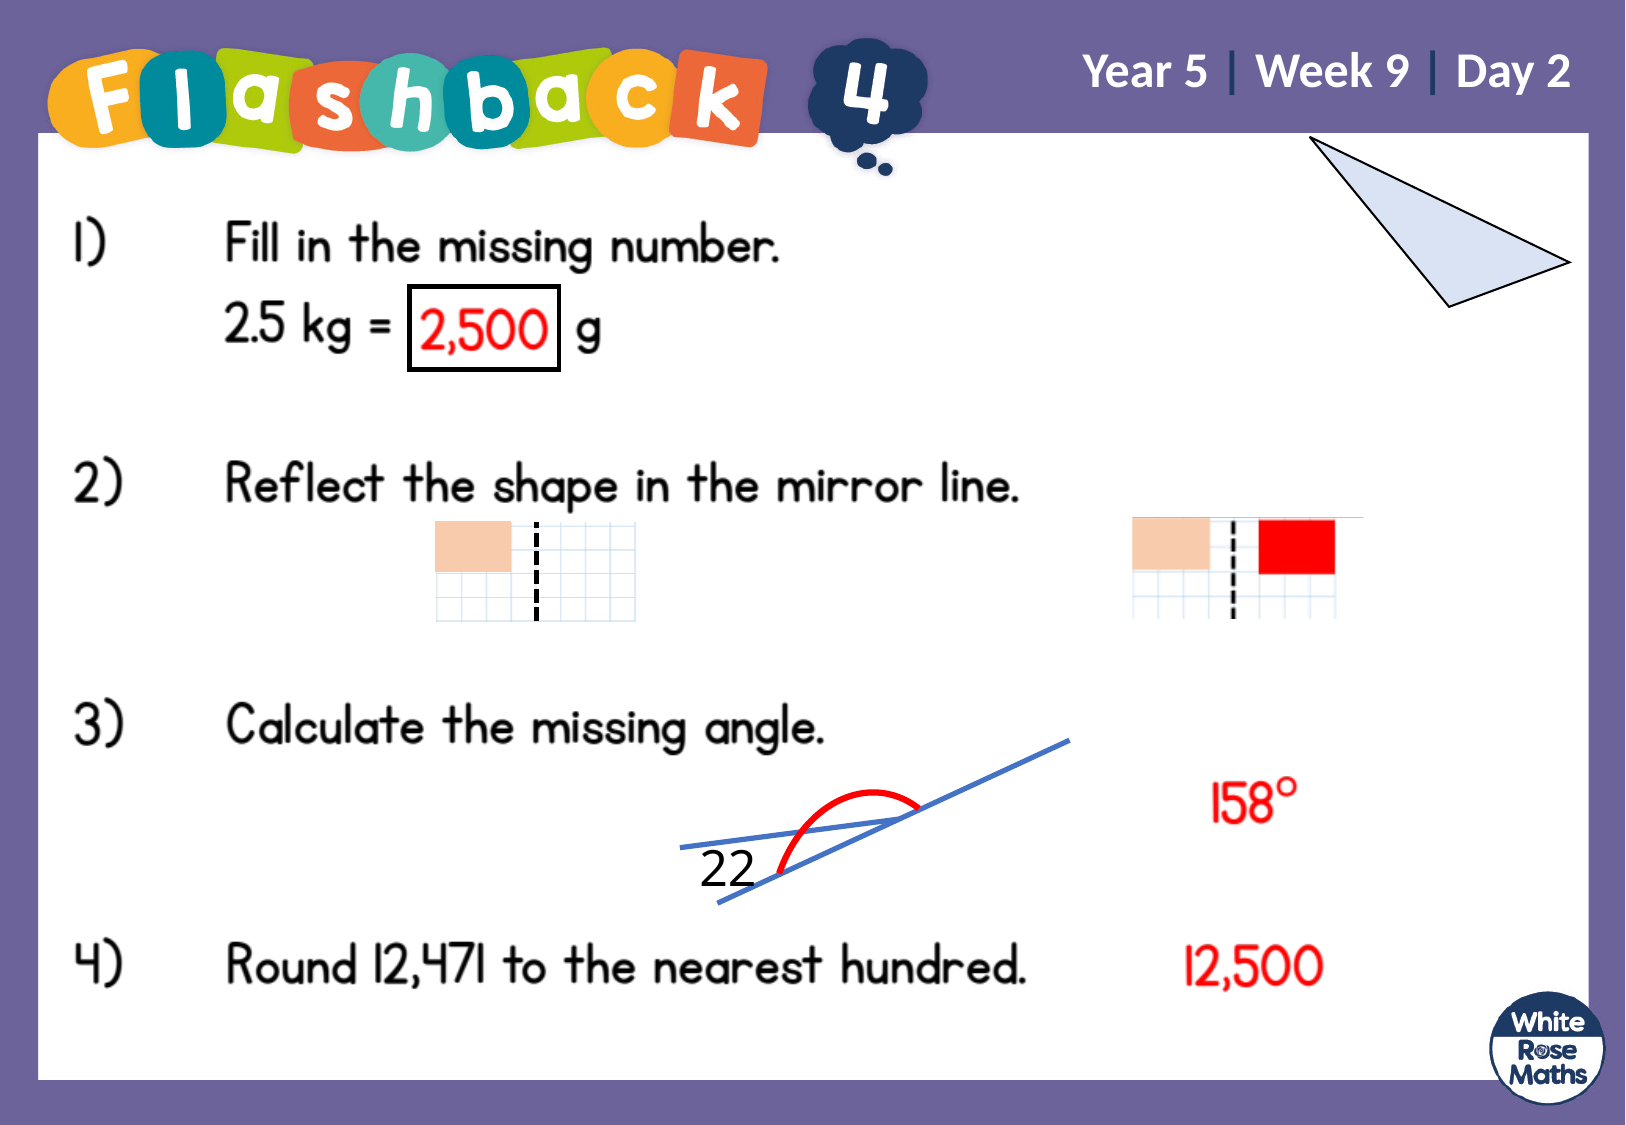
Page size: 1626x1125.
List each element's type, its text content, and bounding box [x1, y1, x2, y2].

text_box Year 5 | Week 9 | Day 2 [991, 36, 1587, 108]
text_box [1308, 135, 1402, 180]
text_box [1560, 256, 1573, 267]
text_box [675, 779, 1079, 828]
picture [0, 0, 1626, 1125]
